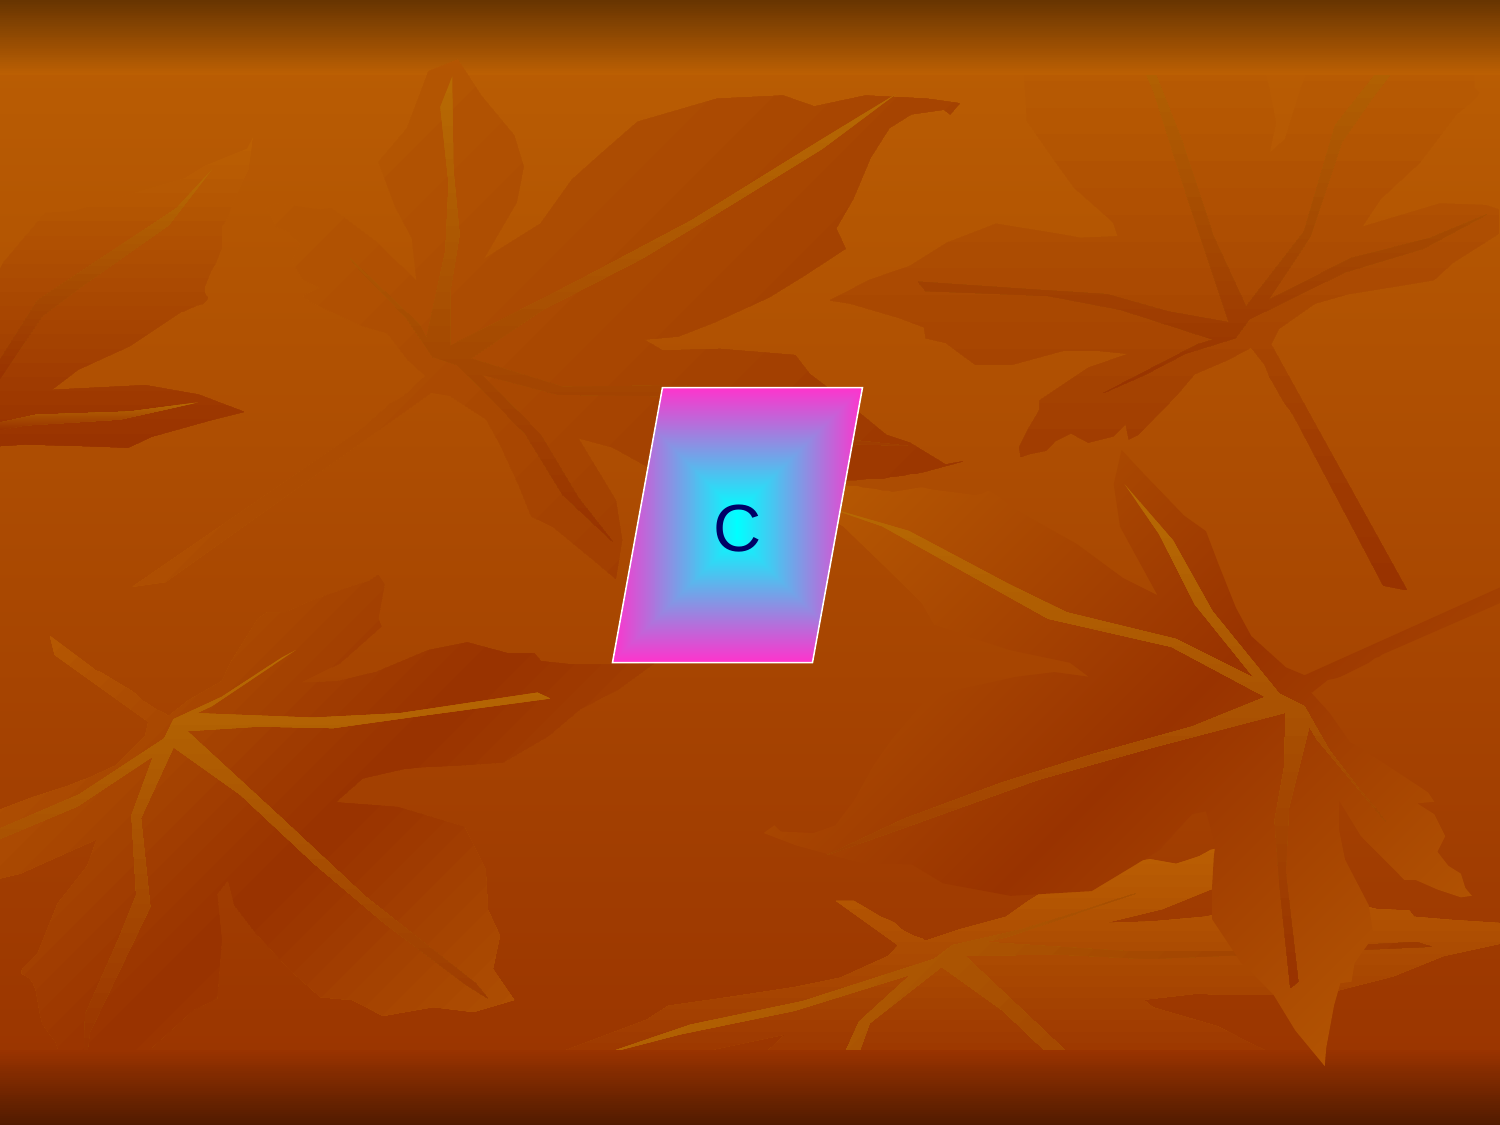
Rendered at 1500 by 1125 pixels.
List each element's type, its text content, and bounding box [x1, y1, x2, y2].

text_box C [612, 387, 863, 663]
